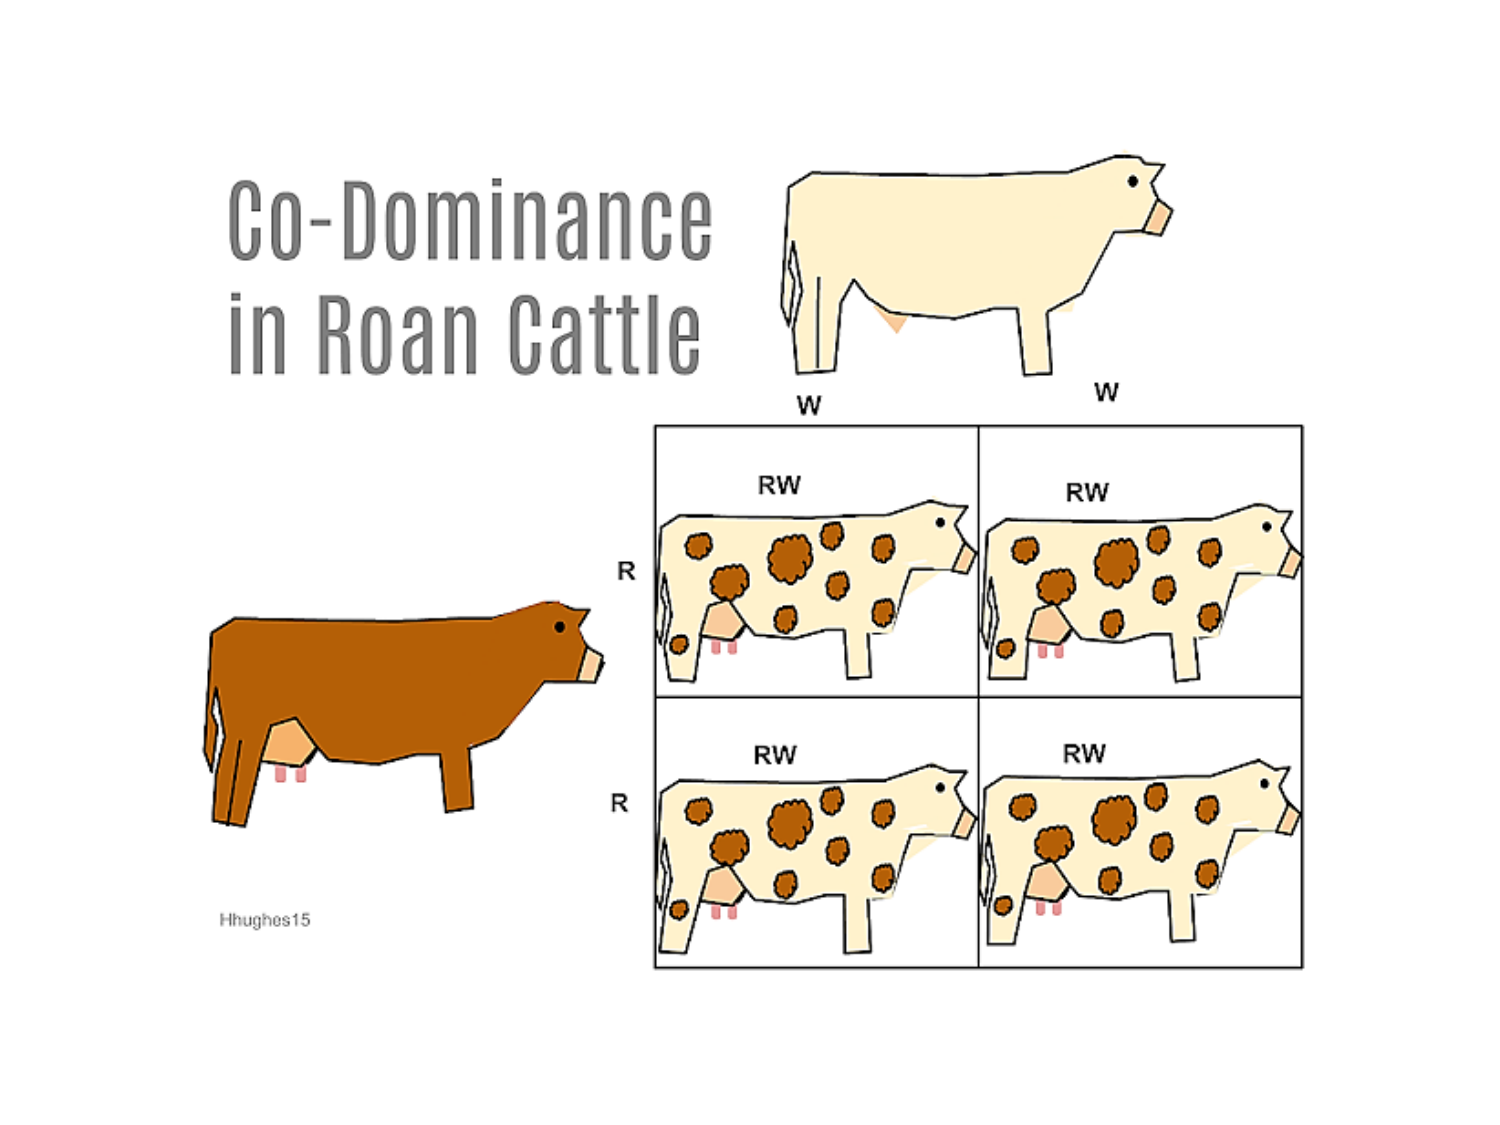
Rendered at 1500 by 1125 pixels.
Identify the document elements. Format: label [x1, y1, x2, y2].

picture [166, 135, 1334, 990]
